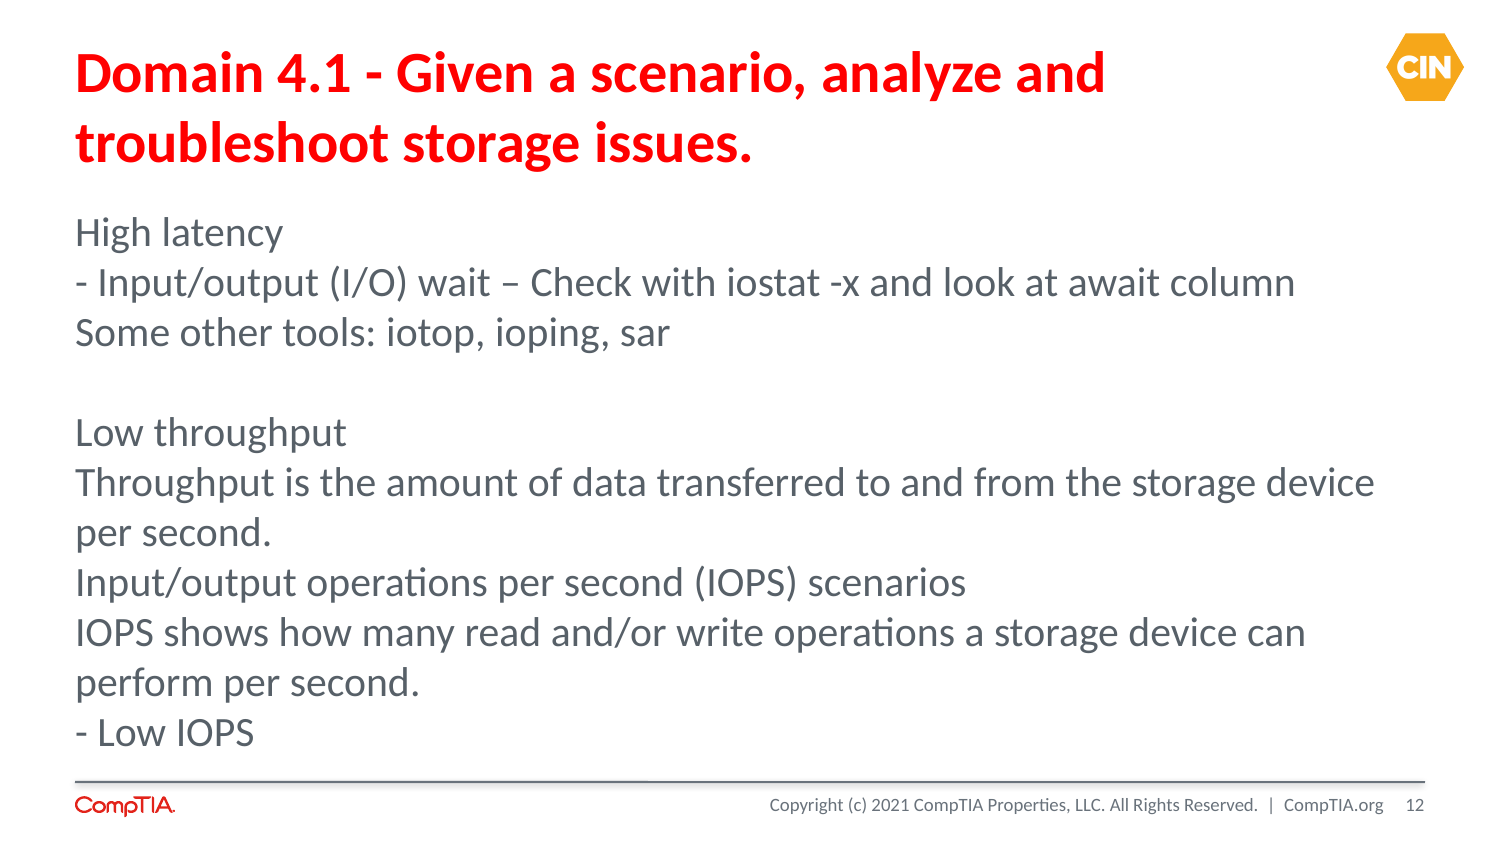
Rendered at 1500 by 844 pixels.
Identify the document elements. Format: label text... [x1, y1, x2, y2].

picture [1373, 16, 1477, 120]
text_box High latency - Input/output (I/O) wait – Check with iostat -x and look at await column Some other tools: iotop, ioping, sar Low throughput Throughput is the amount of data transferred to and from the storage device per second. Input/output operations per second (IOPS) scenarios IOPS shows how many read and/or write operations a storage device can perform per second. - Low IOPS [74, 196, 1425, 754]
text_box Domain 4.1 - Given a scenario, analyze and troubleshoot storage issues. [74, 33, 1425, 174]
text_box <number> [1383, 782, 1425, 827]
